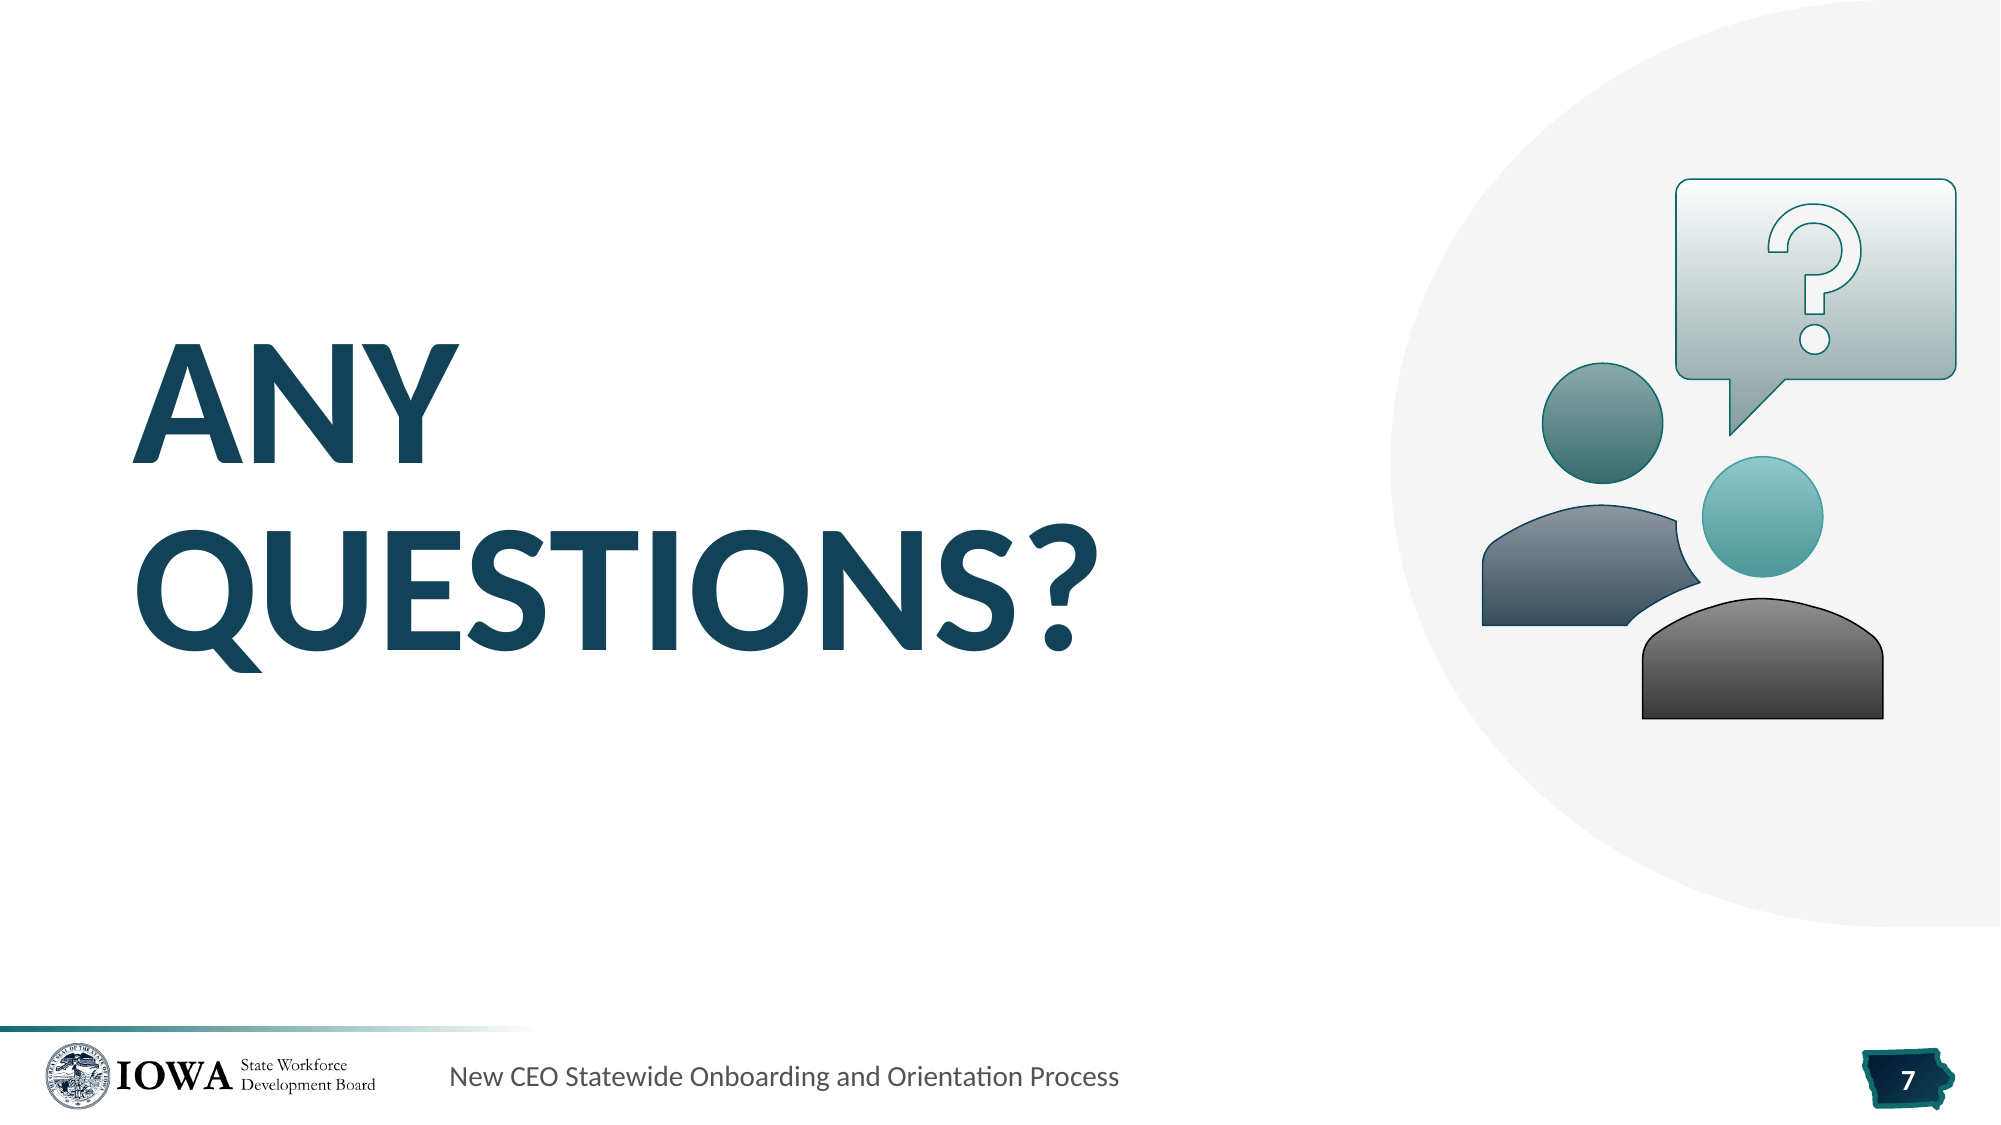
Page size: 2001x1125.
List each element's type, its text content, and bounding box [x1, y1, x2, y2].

footer New CEO Statewide Onboarding and Orientation Process [434, 1045, 1794, 1105]
slide_number 7 [1869, 1061, 1947, 1097]
title Any Questions? [117, 10, 1427, 992]
picture [44, 1041, 381, 1111]
